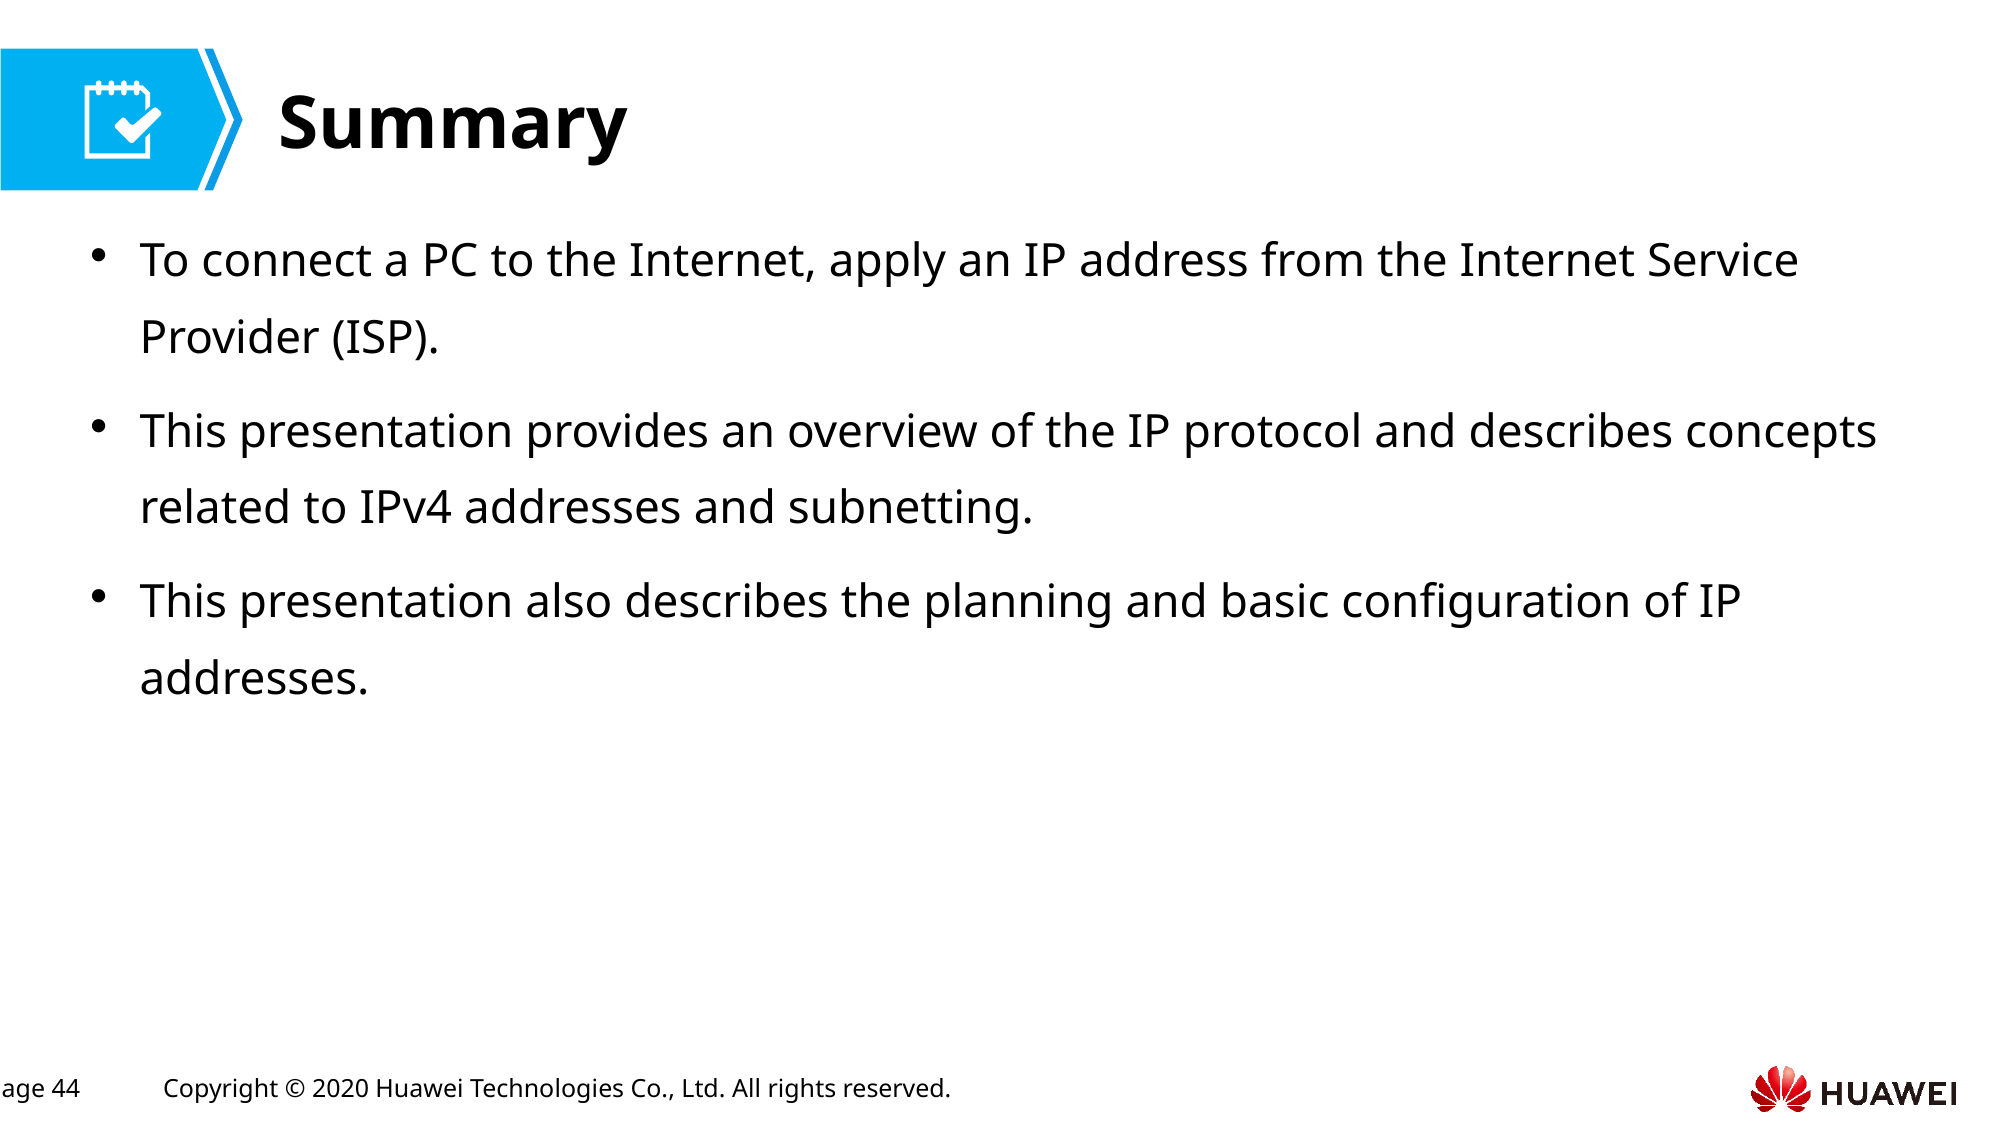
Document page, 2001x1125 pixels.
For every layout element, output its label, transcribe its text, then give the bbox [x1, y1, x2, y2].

picture [1751, 1066, 1956, 1112]
list To connect a PC to the Internet, apply an IP address from the Internet Service Provider (ISP). This presentation provides an overview of the IP protocol and describes concepts related to IPv4 addresses and subnetting. This presentation also describes the planning and basic configuration of IP addresses. [76, 202, 1927, 971]
